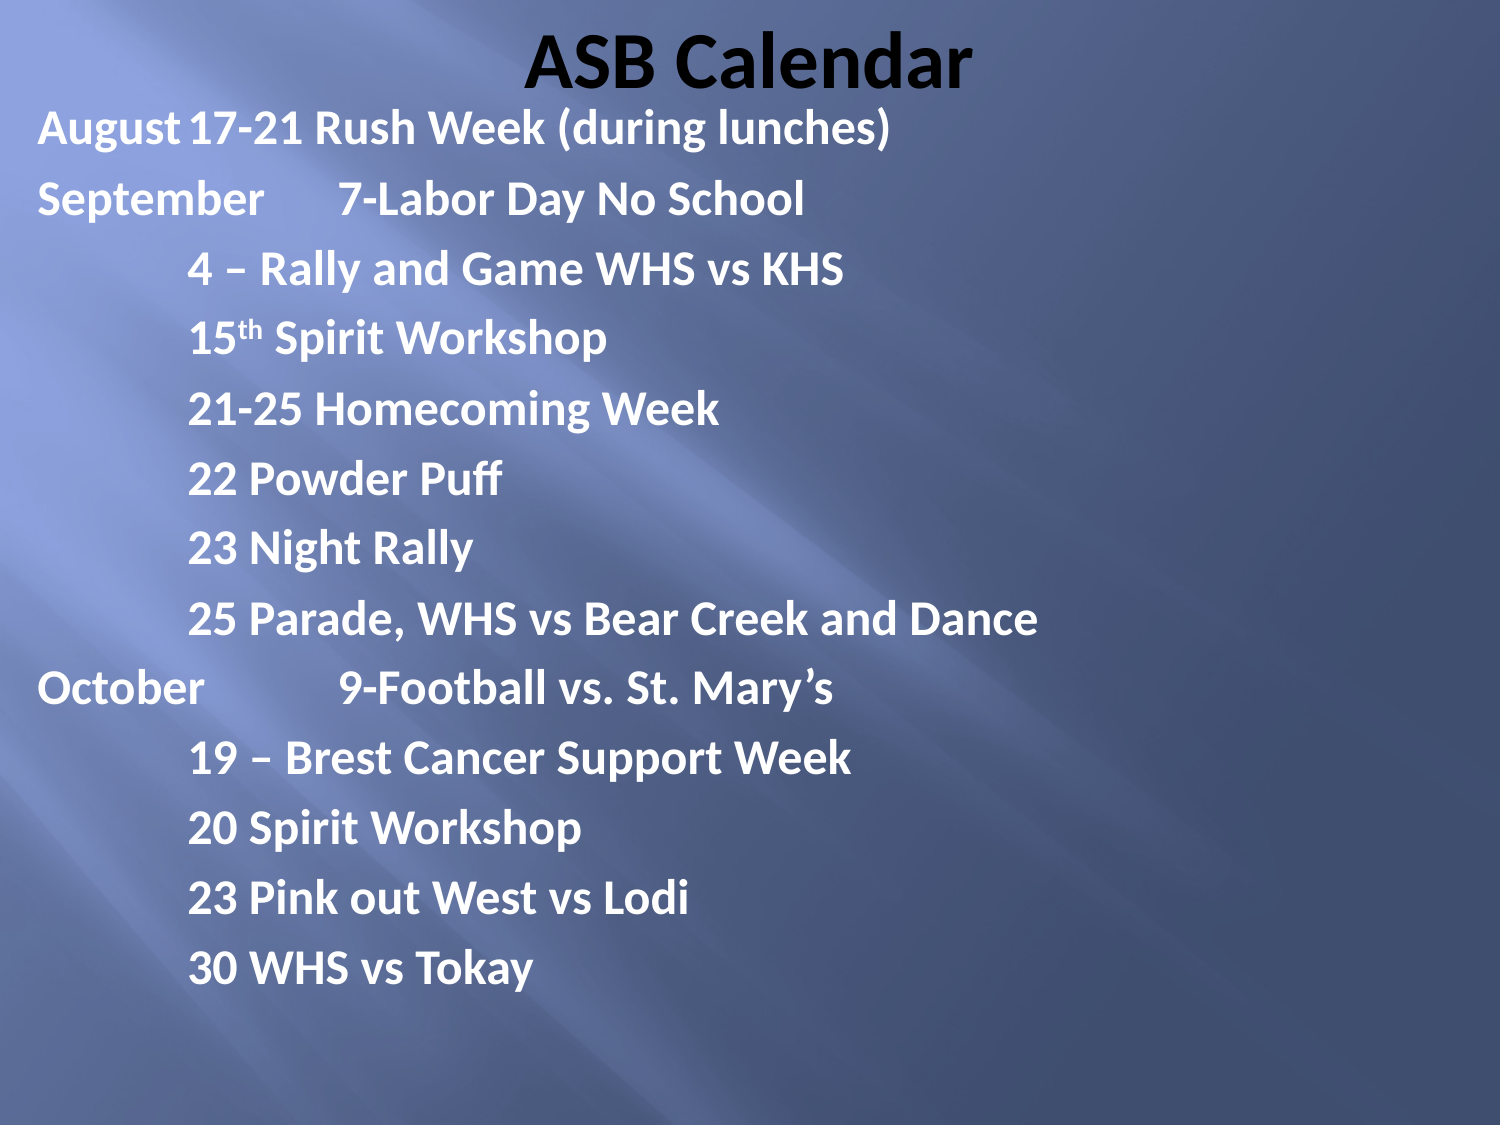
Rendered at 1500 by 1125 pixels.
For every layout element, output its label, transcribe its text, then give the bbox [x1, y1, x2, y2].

list August 17-21 Rush Week (during lunches) September 7-Labor Day No School 4 – Rally and Game WHS vs KHS 15th Spirit Workshop 21-25 Homecoming Week 22 Powder Puff 23 Night Rally 25 Parade, WHS vs Bear Creek and Dance October 9-Football vs. St. Mary’s 19 – Brest Cancer Support Week 20 Spirit Workshop 23 Pink out West vs Lodi 30 WHS vs Tokay [0, 87, 1500, 1125]
title ASB Calendar [75, 0, 1425, 87]
